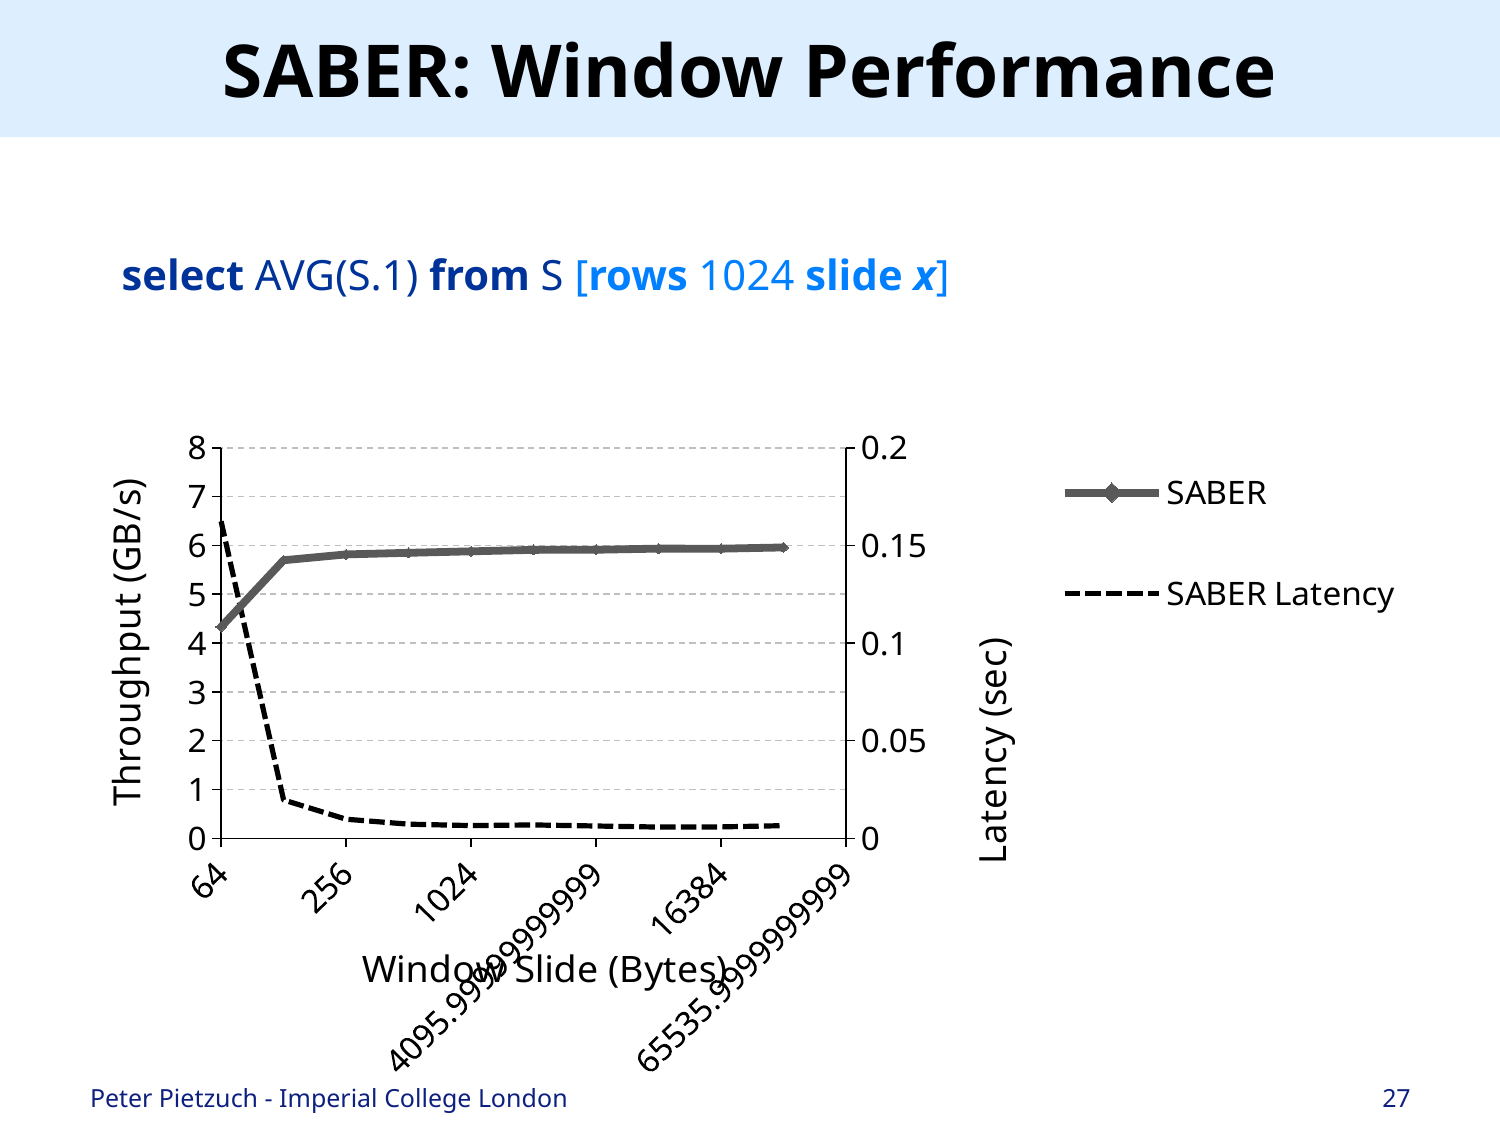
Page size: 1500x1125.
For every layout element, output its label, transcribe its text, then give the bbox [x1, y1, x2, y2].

slide_number 27 [1113, 1091, 1427, 1117]
title SABER: Window Performance [0, 0, 1500, 138]
chart [72, 411, 1444, 1083]
text_box select AVG(S.1) from S [rows 1024 slide x] [106, 241, 965, 307]
footer Peter Pietzuch - Imperial College London [74, 1090, 985, 1117]
